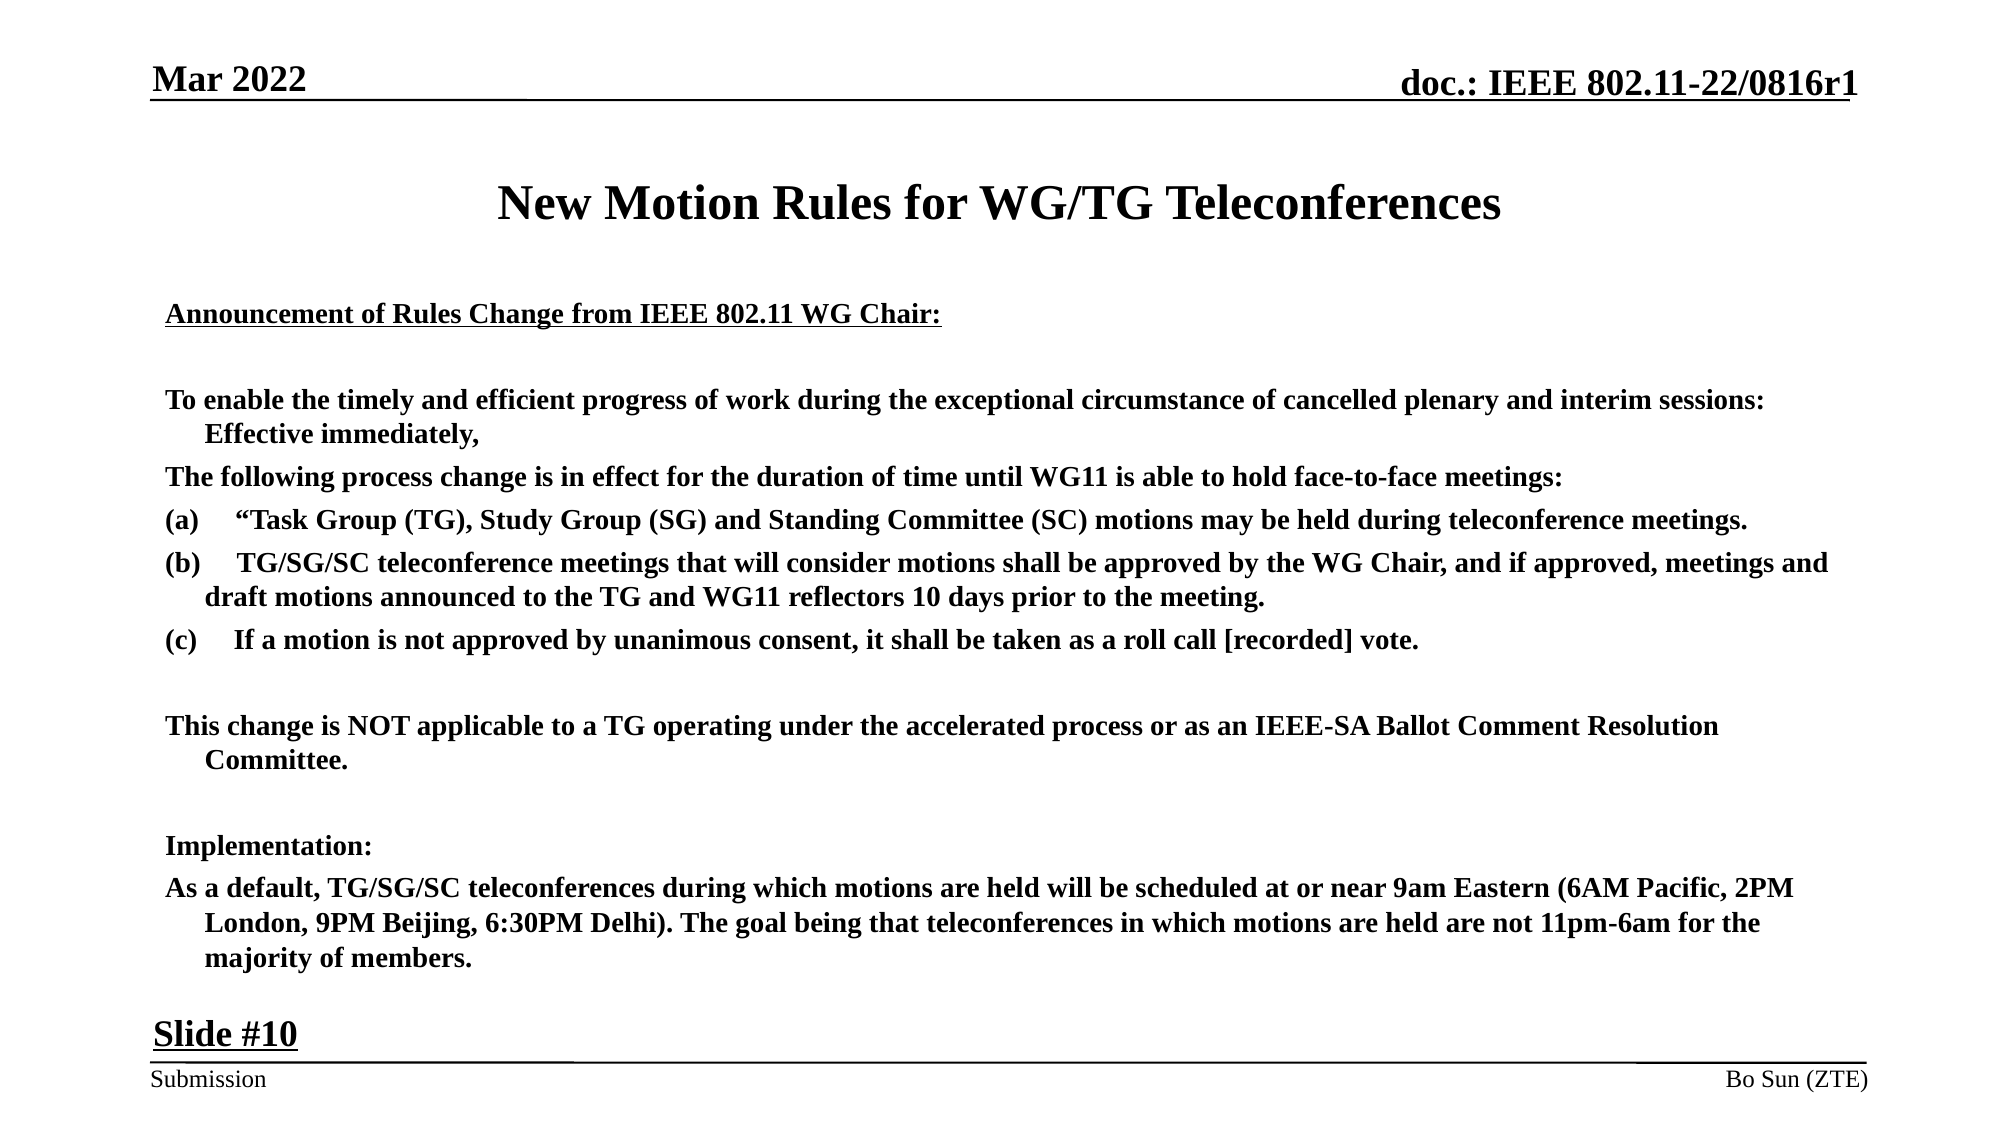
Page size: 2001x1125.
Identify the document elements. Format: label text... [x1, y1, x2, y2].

list Announcement of Rules Change from IEEE 802.11 WG Chair: To enable the timely and efficient progress of work during the exceptional circumstance of cancelled plenary and interim sessions: Effective immediately, The following process change is in effect for the duration of time until WG11 is able to hold face-to-face meetings: (a) “Task Group (TG), Study Group (SG) and Standing Committee (SC) motions may be held during teleconference meetings. (b) TG/SG/SC teleconference meetings that will consider motions shall be approved by the WG Chair, and if approved, meetings and draft motions announced to the TG and WG11 reflectors 10 days prior to the meeting. (c) If a motion is not approved by unanimous consent, it shall be taken as a roll call [recorded] vote. This change is NOT applicable to a TG operating under the accelerated process or as an IEEE-SA Ballot Comment Resolution Committee. Implementation: As a default, TG/SG/SC teleconferences during which motions are held will be scheduled at or near 9am Eastern (6AM Pacific, 2PM London, 9PM Beijing, 6:30PM Delhi). The goal being that teleconferences in which motions are held are not 11pm-6am for the majority of members. [149, 287, 1850, 988]
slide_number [152, 54, 563, 100]
title New Motion Rules for WG/TG Teleconferences [149, 112, 1850, 287]
footer Bo Sun (ZTE) [1171, 1061, 1869, 1093]
text_box Slide #10 [138, 1001, 314, 1062]
